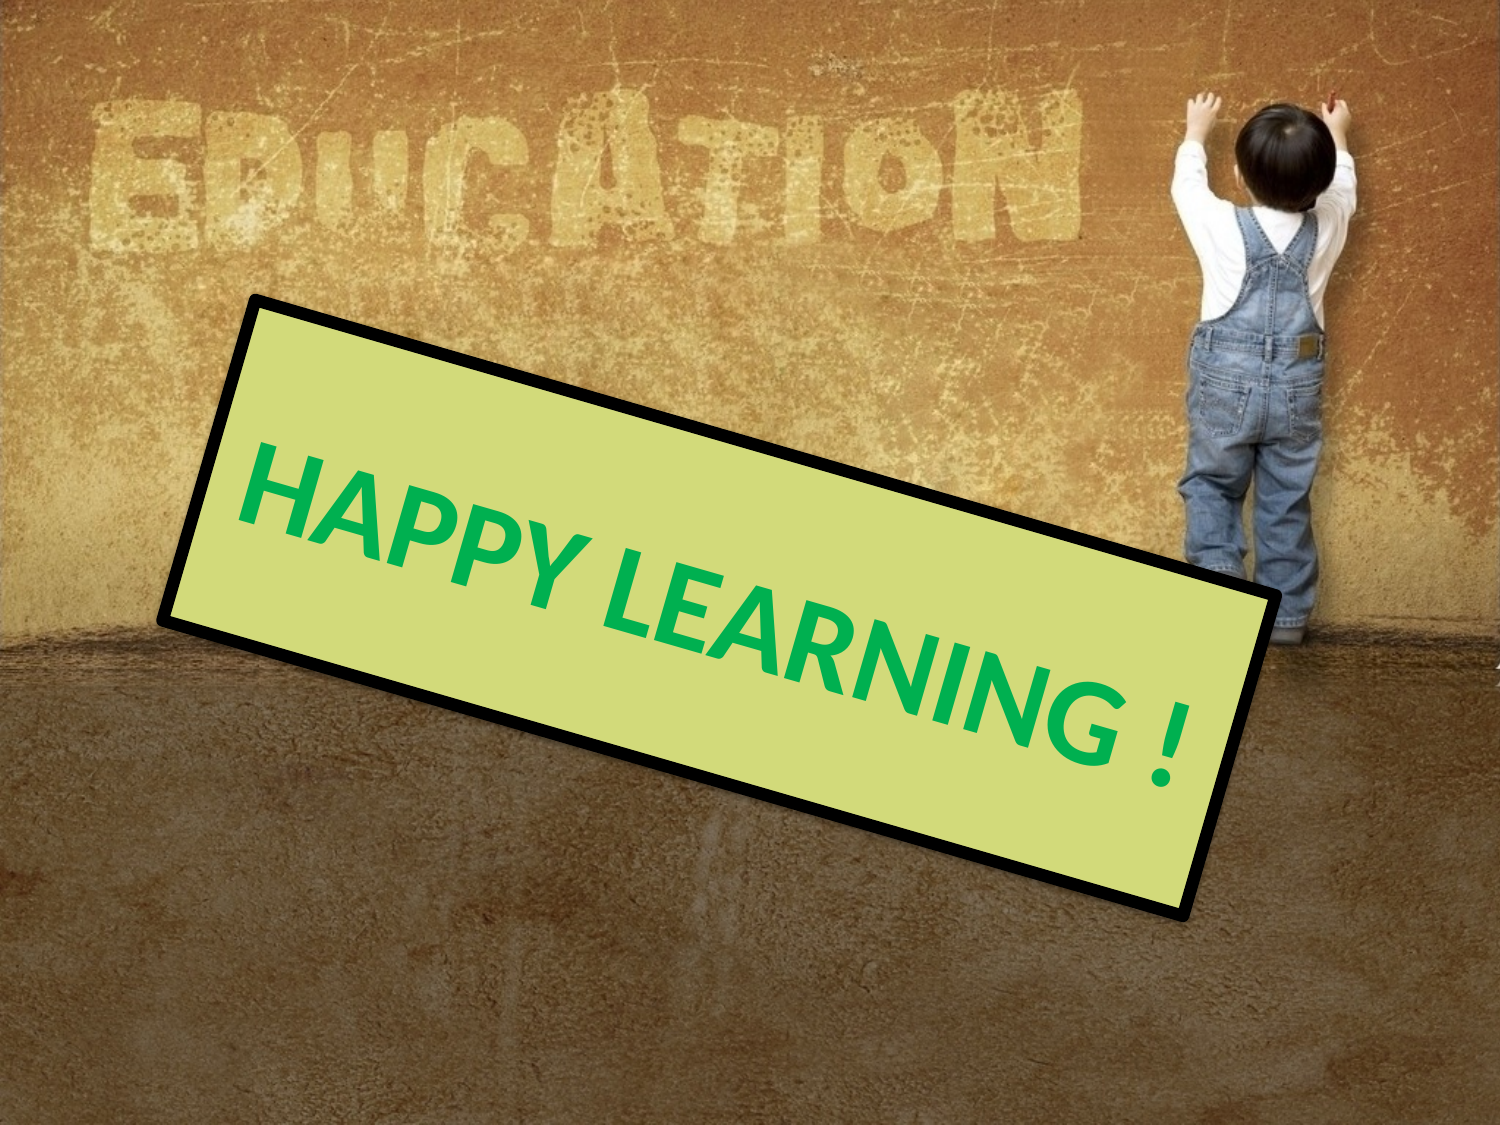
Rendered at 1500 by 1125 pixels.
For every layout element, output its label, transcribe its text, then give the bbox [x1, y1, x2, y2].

picture [0, 0, 1500, 1125]
title HAPPY LEARNING ! [159, 296, 1279, 919]
